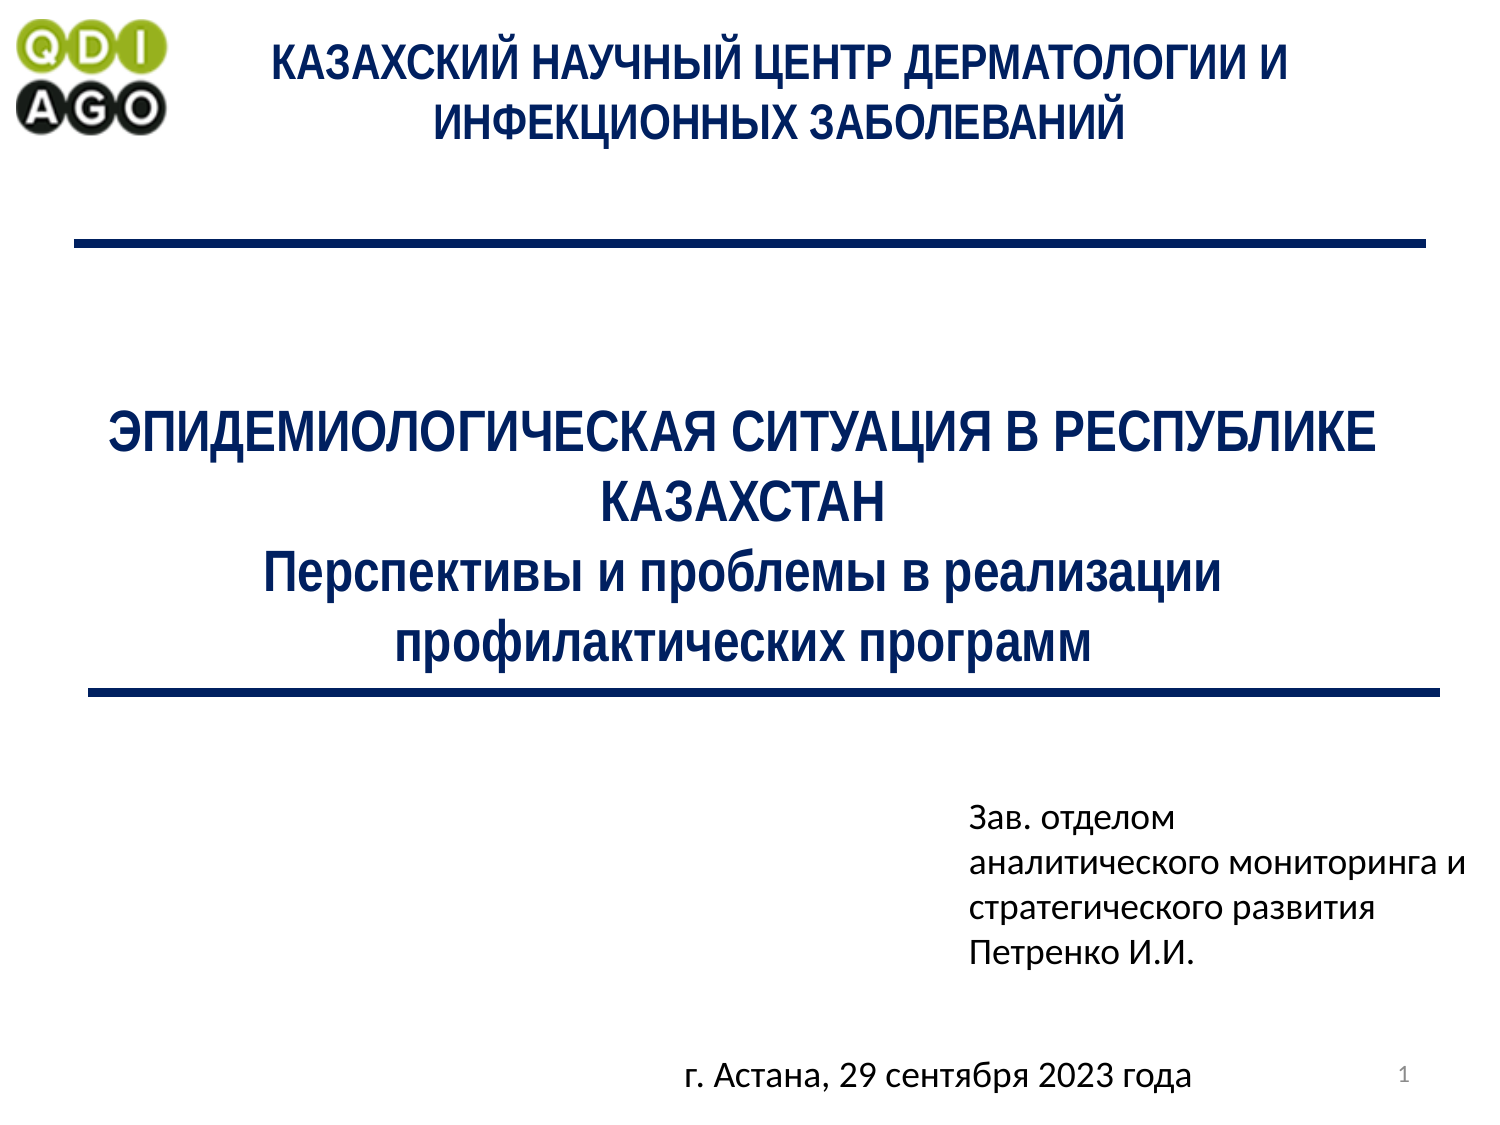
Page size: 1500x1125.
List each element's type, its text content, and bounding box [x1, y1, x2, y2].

text_box г. Астана, 29 сентября 2023 года [669, 1042, 1209, 1103]
text_box ЭПИДЕМИОЛОГИЧЕСКАЯ СИТУАЦИЯ В РЕСПУБЛИКЕ КАЗАХСТАН Перспективы и проблемы в реализации профилактических программ [93, 385, 1393, 681]
slide_number 1 [1209, 1042, 1425, 1103]
text_box Зав. отделом аналитического мониторинга и стратегического развития Петренко И.И. [954, 784, 1482, 980]
text_box КАЗАХСКИЙ НАУЧНЫЙ ЦЕНТР ДЕРМАТОЛОГИИ И ИНФЕКЦИОННЫХ ЗАБОЛЕВАНИЙ [154, 21, 1407, 157]
picture [15, 19, 172, 143]
